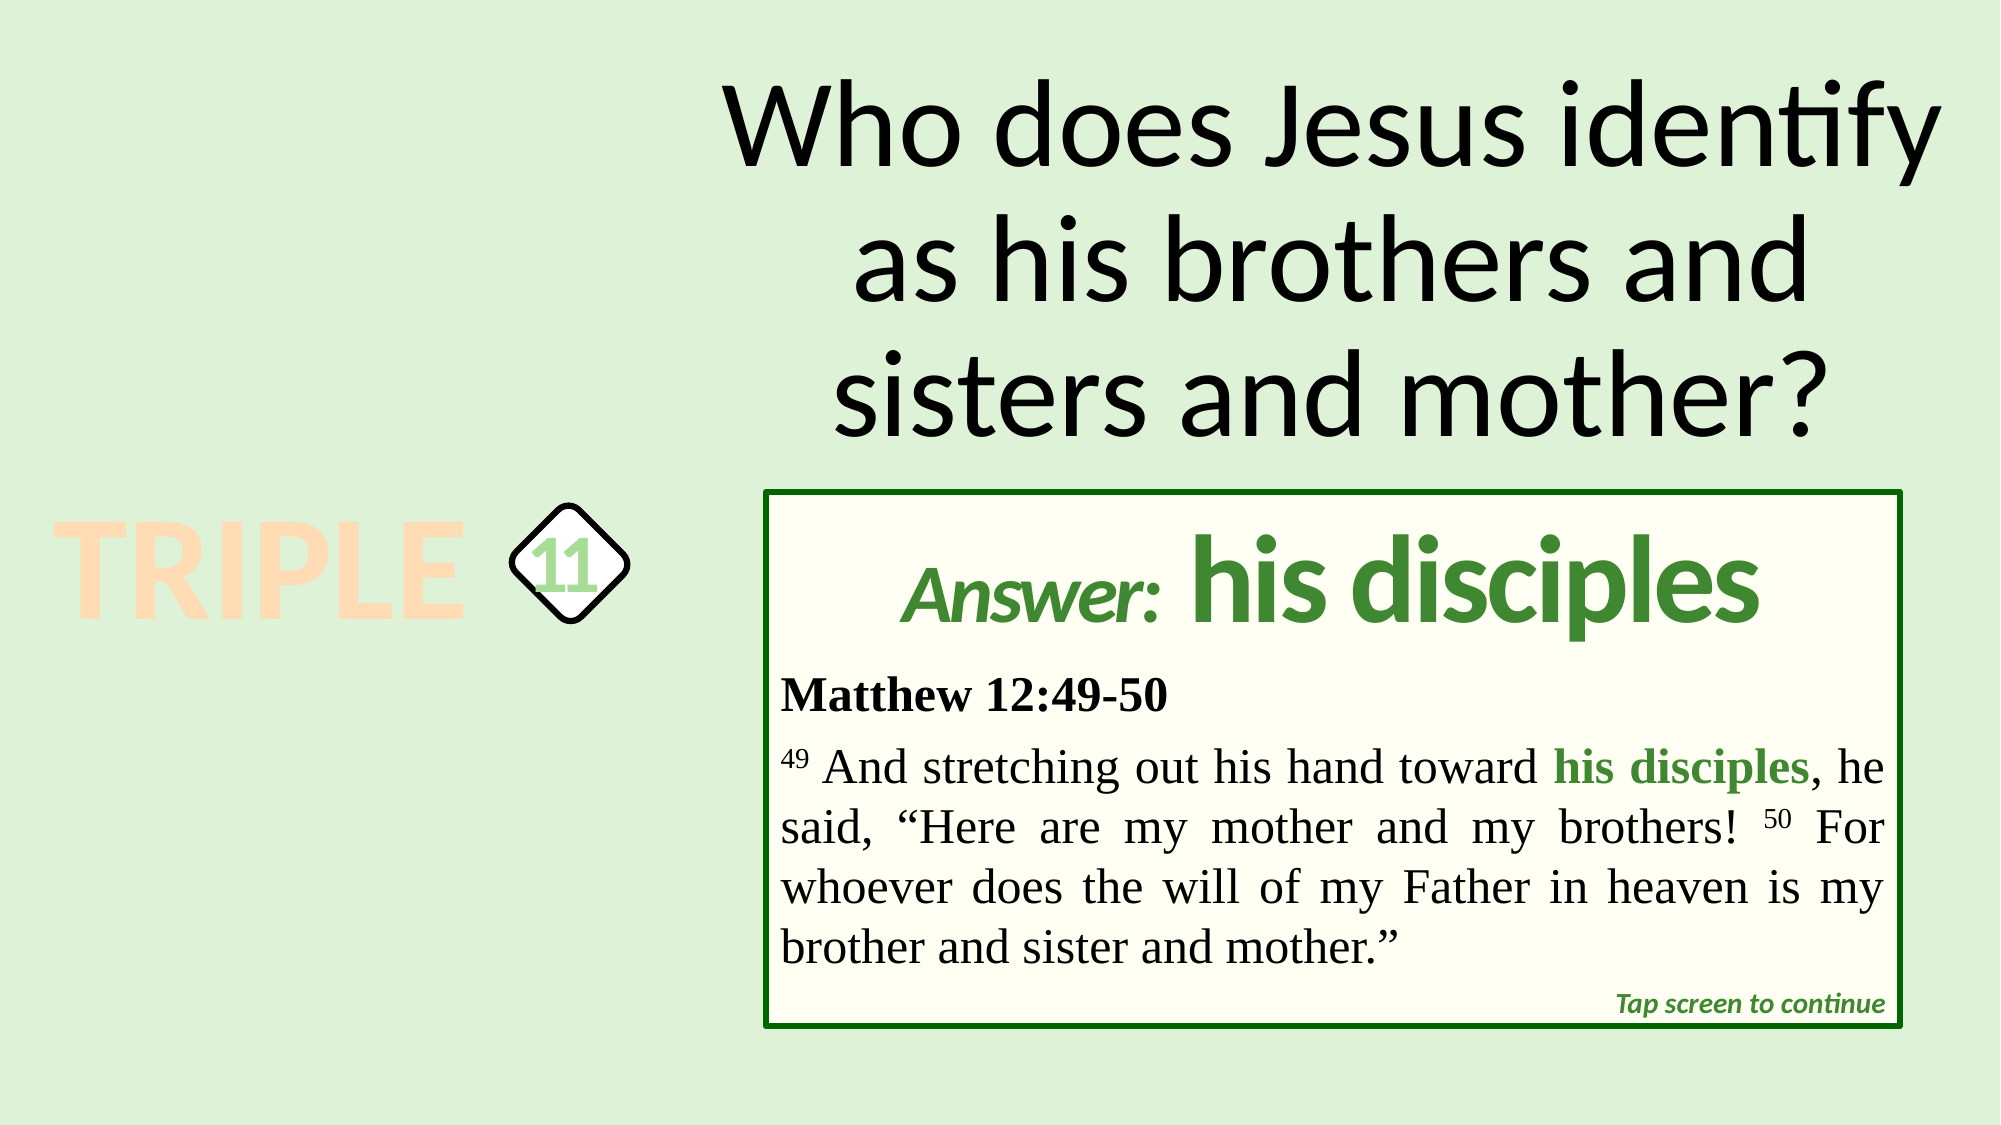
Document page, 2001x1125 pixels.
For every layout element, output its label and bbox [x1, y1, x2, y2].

text_box [0, 0, 2000, 1125]
